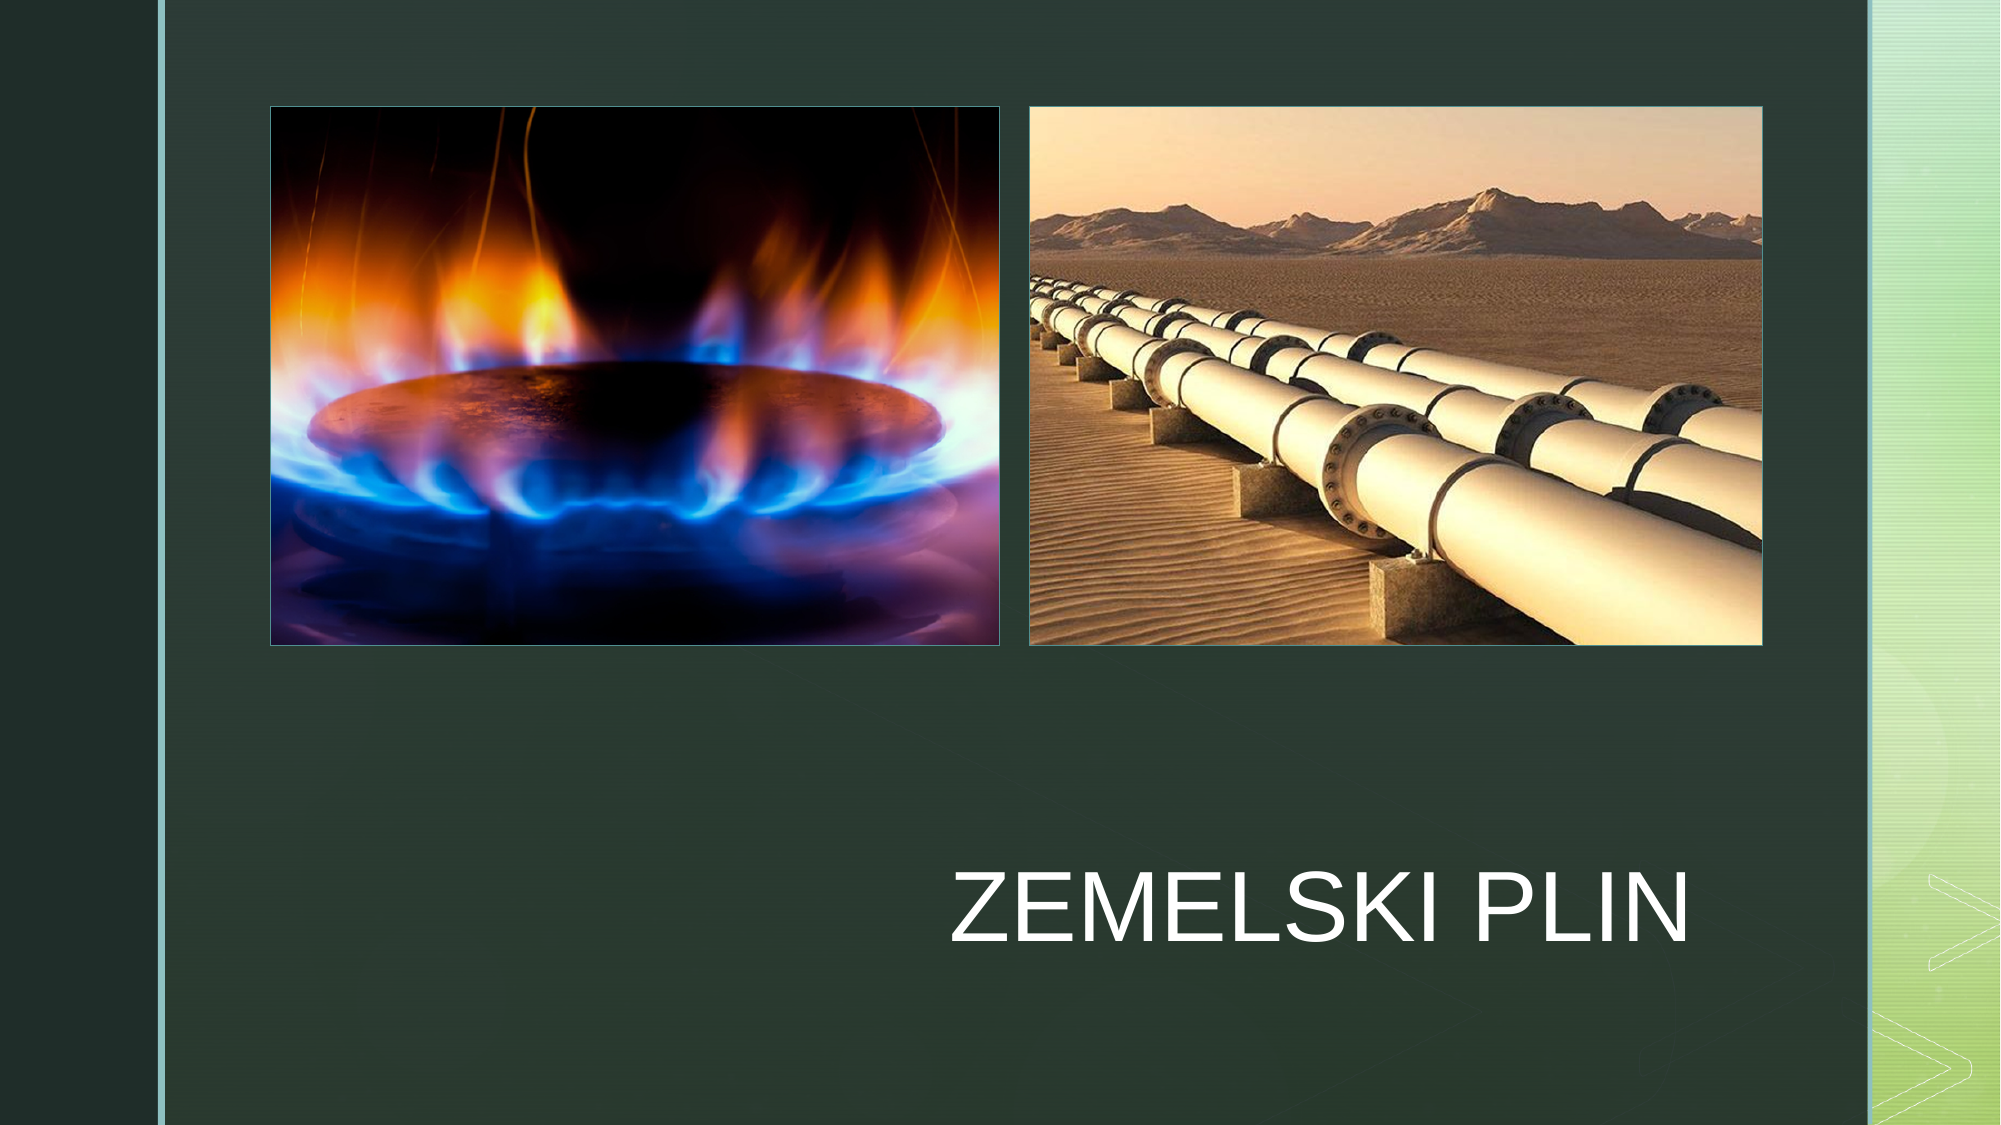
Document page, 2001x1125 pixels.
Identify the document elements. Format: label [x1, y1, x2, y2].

picture [0, 0, 2001, 1125]
list [1029, 105, 1763, 647]
